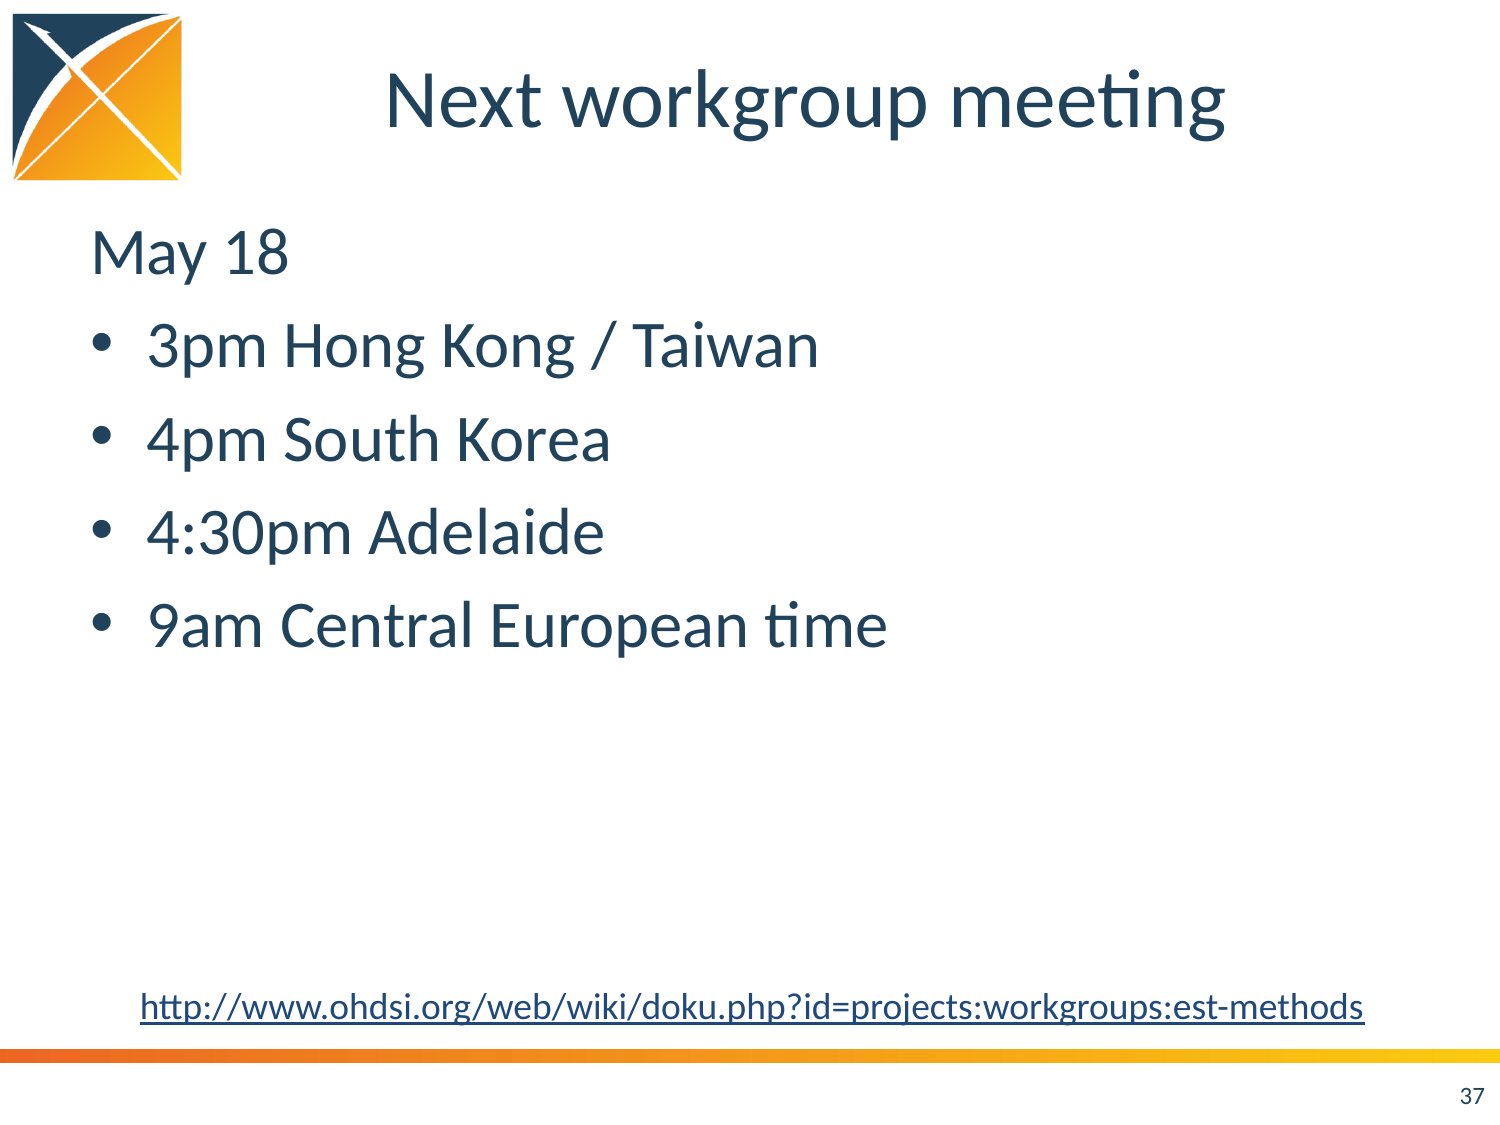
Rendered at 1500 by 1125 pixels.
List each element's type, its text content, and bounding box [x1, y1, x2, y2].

list May 18 3pm Hong Kong / Taiwan 4pm South Korea 4:30pm Adelaide 9am Central European time [75, 200, 1425, 1005]
slide_number 37 [1149, 1065, 1500, 1125]
title Next workgroup meeting [187, 24, 1425, 163]
picture [0, 0, 206, 200]
text_box http://www.ohdsi.org/web/wiki/doku.php?id=projects:workgroups:est-methods [124, 974, 1388, 1035]
